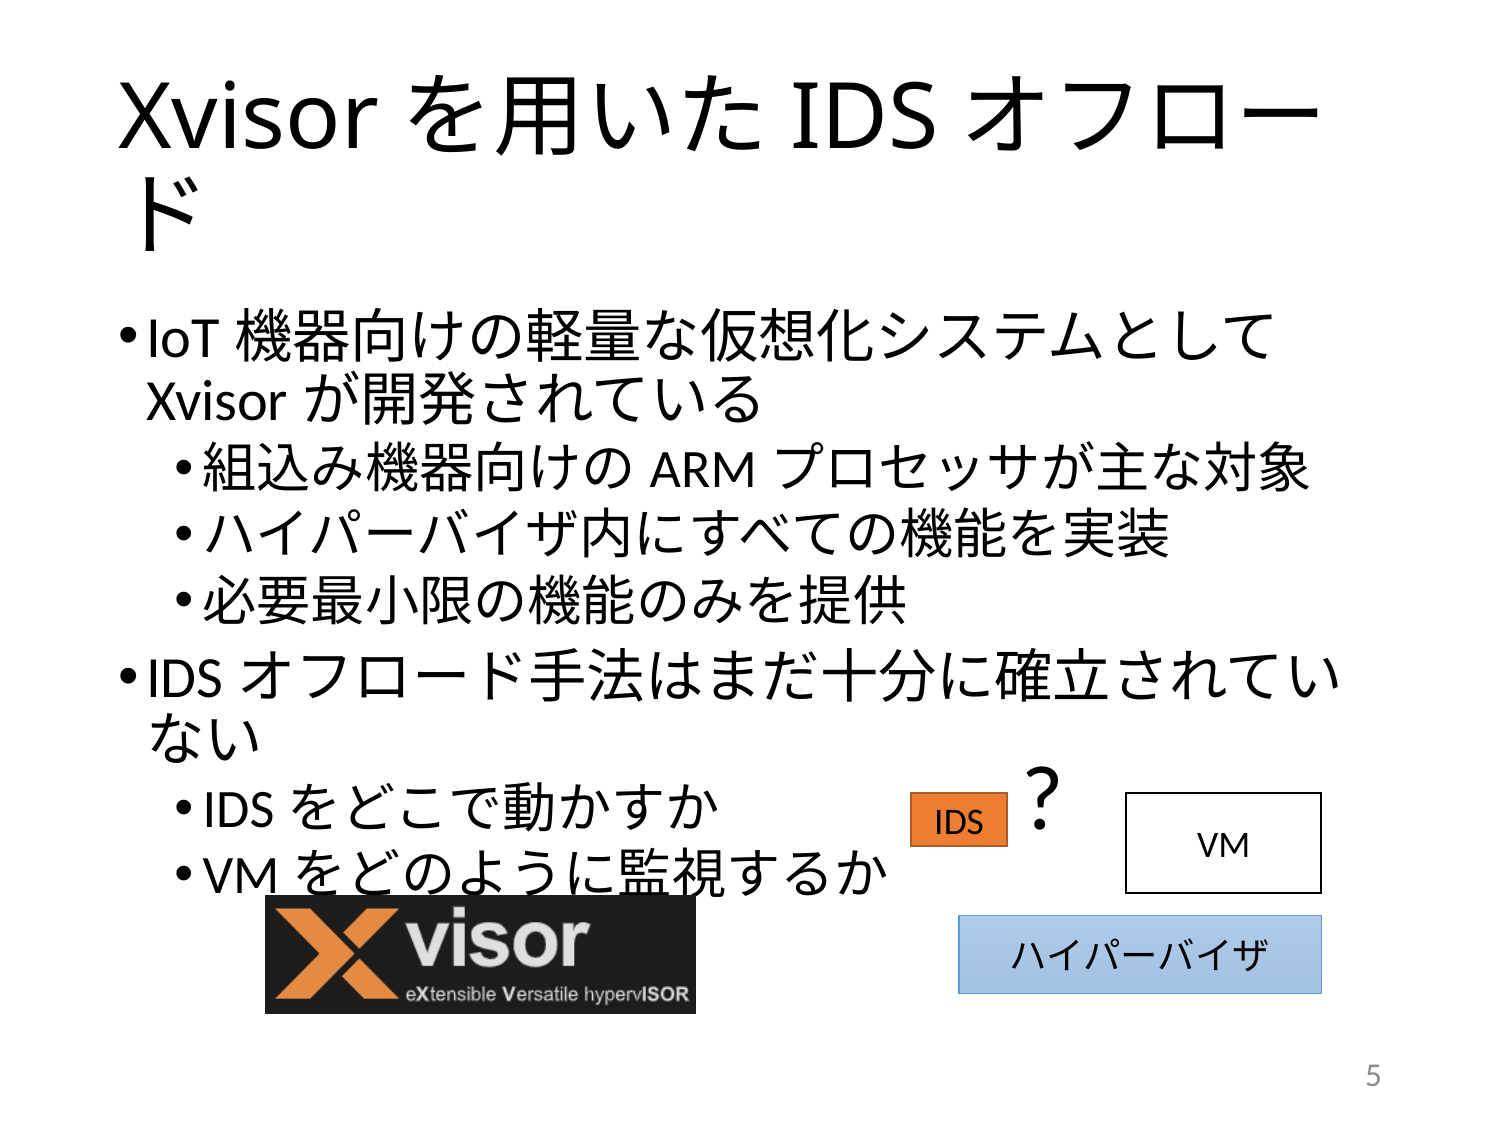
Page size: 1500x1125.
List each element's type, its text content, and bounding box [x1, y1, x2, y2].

text_box ? [1006, 730, 1079, 856]
title Xvisorを用いたIDSオフロード [103, 59, 1397, 278]
text_box IDS [910, 792, 1006, 847]
text_box VM [1125, 792, 1322, 894]
slide_number 5 [1059, 1042, 1397, 1103]
text_box ハイパーバイザ [958, 915, 1322, 994]
list IoT機器向けの軽量な仮想化システムとしてXvisorが開発されている 組込み機器向けのARMプロセッサが主な対象 ハイパーバイザ内にすべての機能を実装 必要最小限の機能のみを提供 IDSオフロード手法はまだ十分に確立されていない IDSをどこで動かすか VMをどのように監視するか [103, 299, 1397, 1014]
picture [265, 895, 696, 1014]
